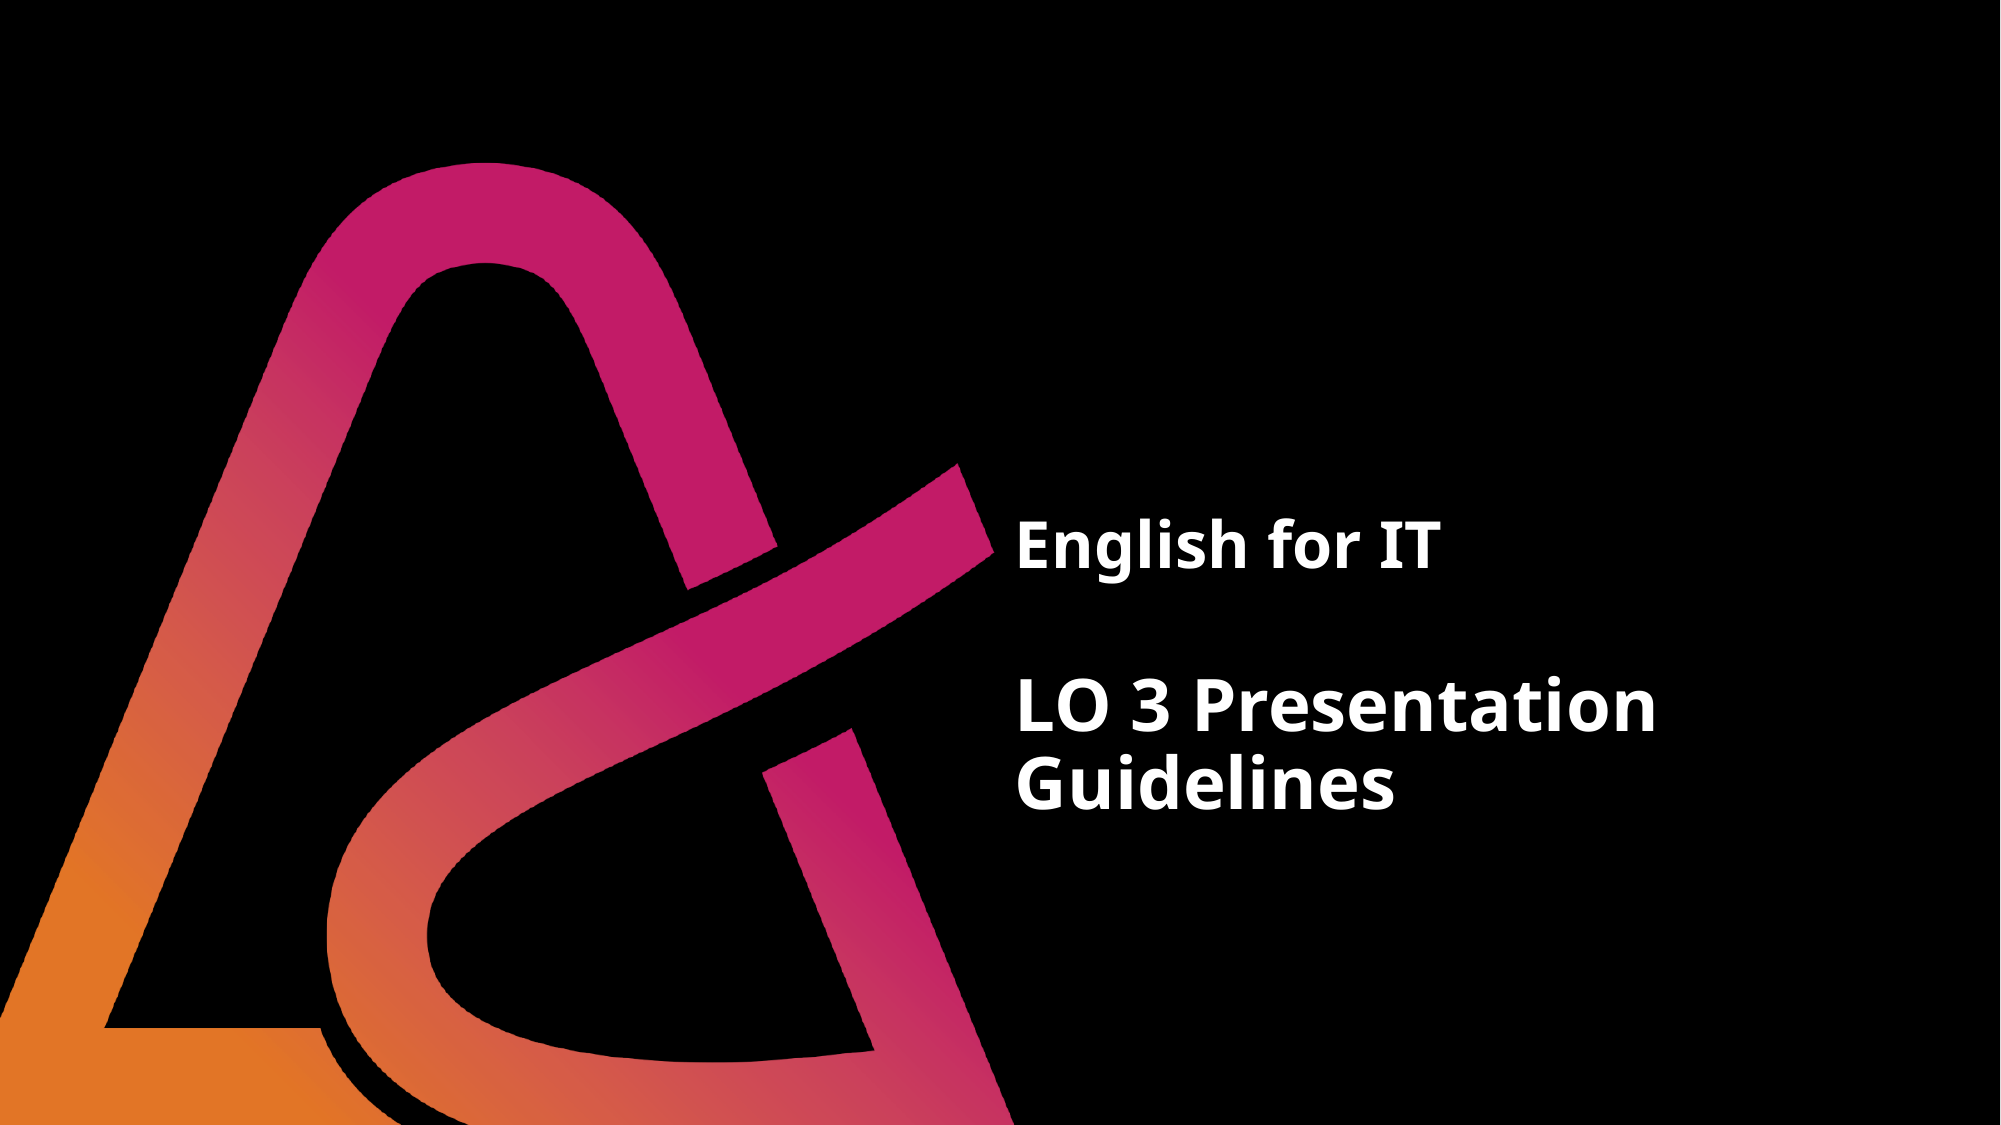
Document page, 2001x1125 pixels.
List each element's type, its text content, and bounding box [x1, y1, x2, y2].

title English for IT LO 3 Presentation Guidelines [999, 503, 1967, 835]
picture [0, 143, 1015, 1125]
